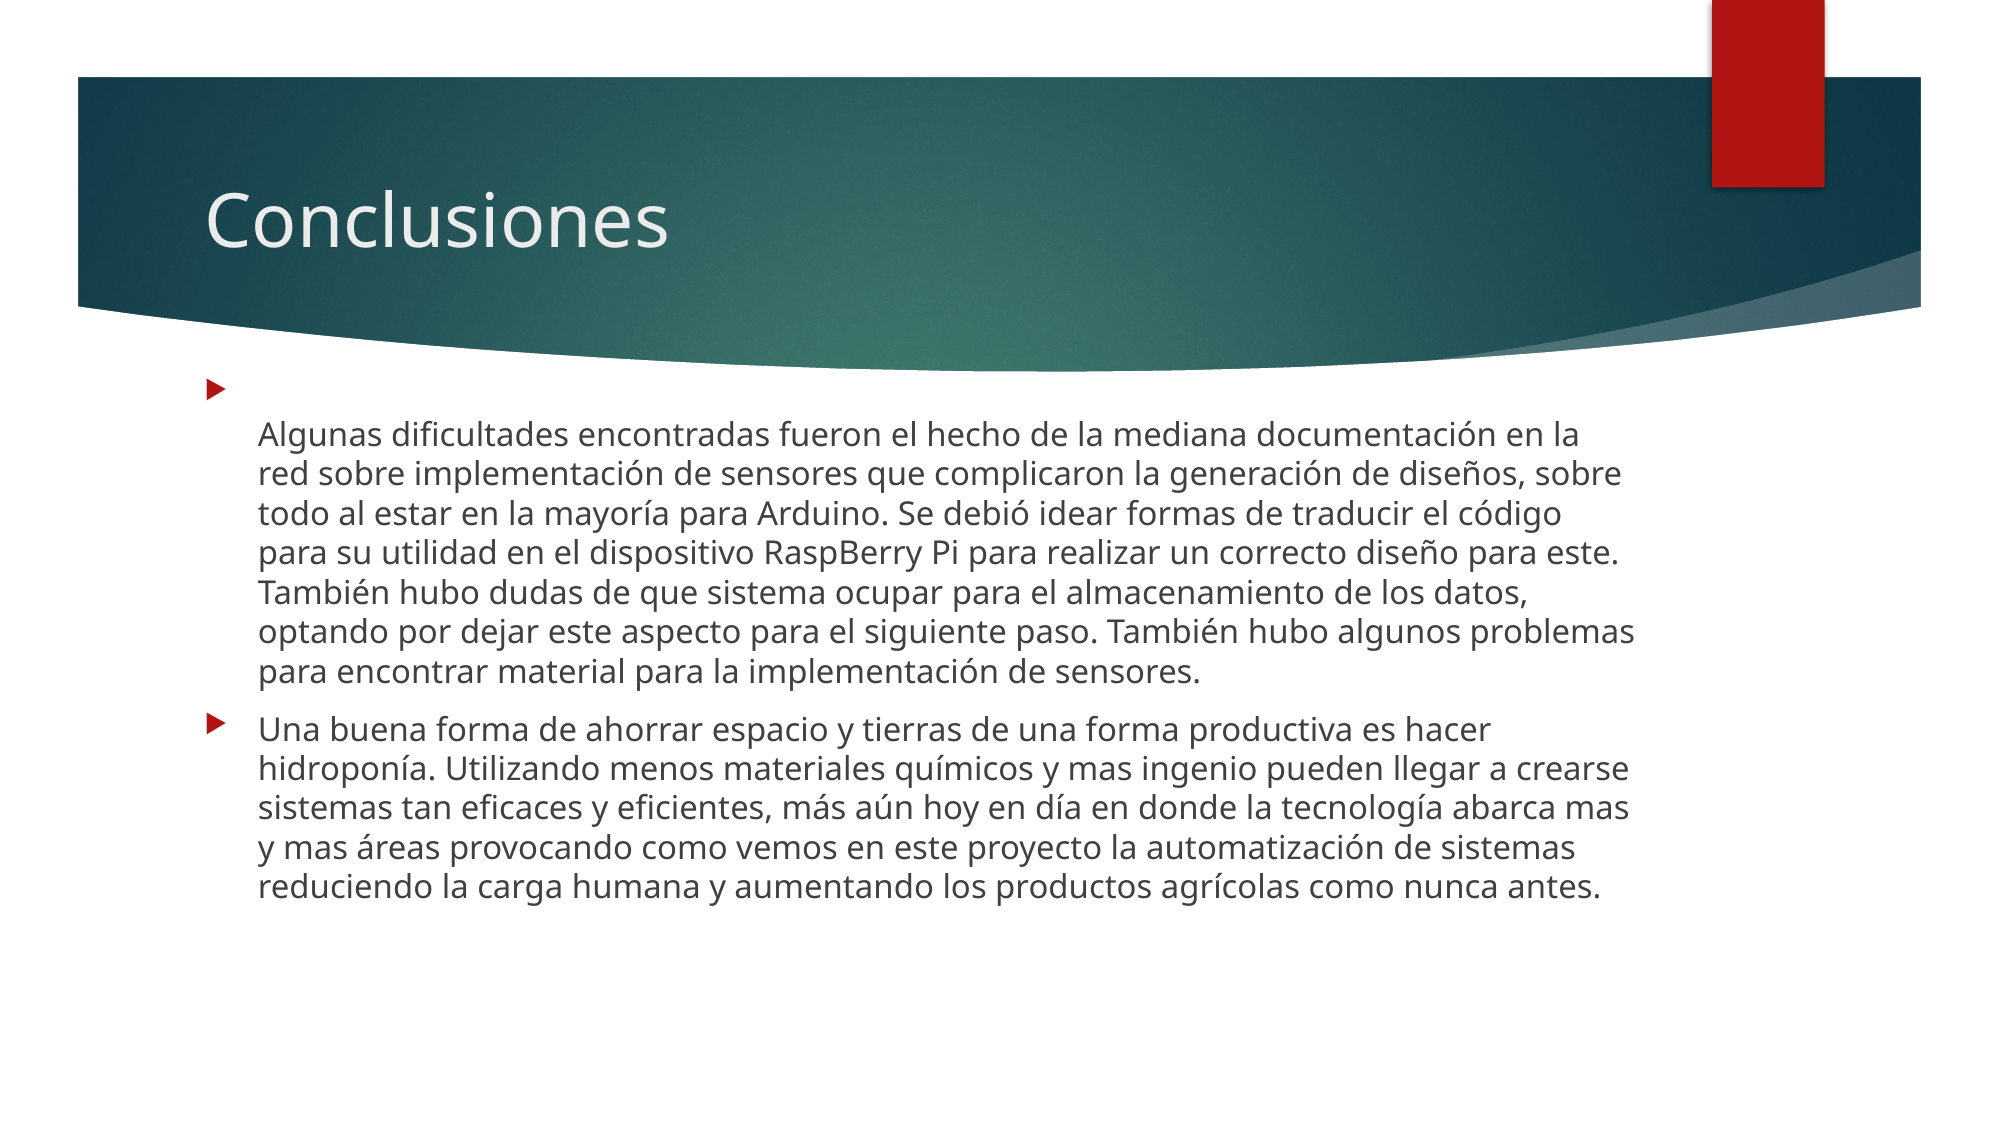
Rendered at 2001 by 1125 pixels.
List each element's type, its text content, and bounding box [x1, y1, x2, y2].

list Algunas dificultades encontradas fueron el hecho de la mediana documentación en la red sobre implementación de sensores que complicaron la generación de diseños, sobre todo al estar en la mayoría para Arduino. Se debió idear formas de traducir el código para su utilidad en el dispositivo RaspBerry Pi para realizar un correcto diseño para este. También hubo dudas de que sistema ocupar para el almacenamiento de los datos, optando por dejar este aspecto para el siguiente paso. También hubo algunos problemas para encontrar material para la implementación de sensores. Una buena forma de ahorrar espacio y tierras de una forma productiva es hacer hidroponía. Utilizando menos materiales químicos y mas ingenio pueden llegar a crearse sistemas tan eficaces y eficientes, más aún hoy en día en donde la tecnología abarca mas y mas áreas provocando como vemos en este proyecto la automatización de sistemas reduciendo la carga humana y aumentando los productos agrícolas como nunca antes. [189, 366, 1655, 988]
title Conclusiones [189, 159, 1638, 276]
